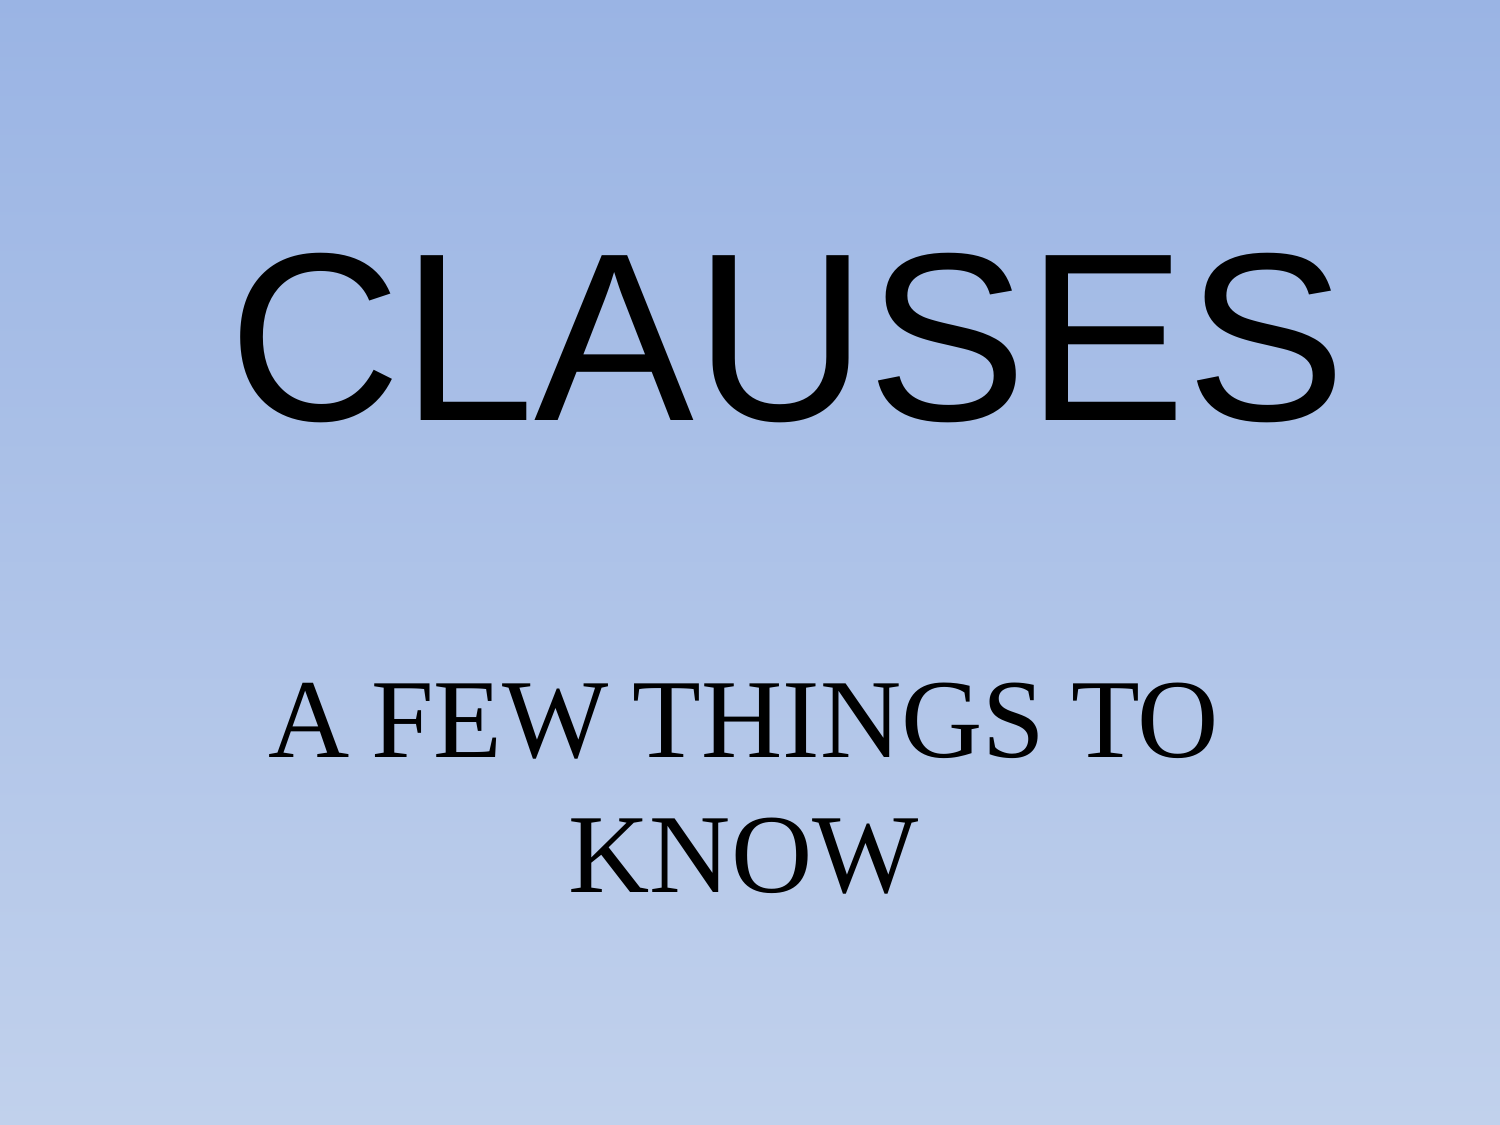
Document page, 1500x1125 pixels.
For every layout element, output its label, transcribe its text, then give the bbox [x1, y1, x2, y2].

subtitle A FEW THINGS TO KNOW [87, 637, 1400, 925]
title CLAUSES [150, 75, 1425, 575]
